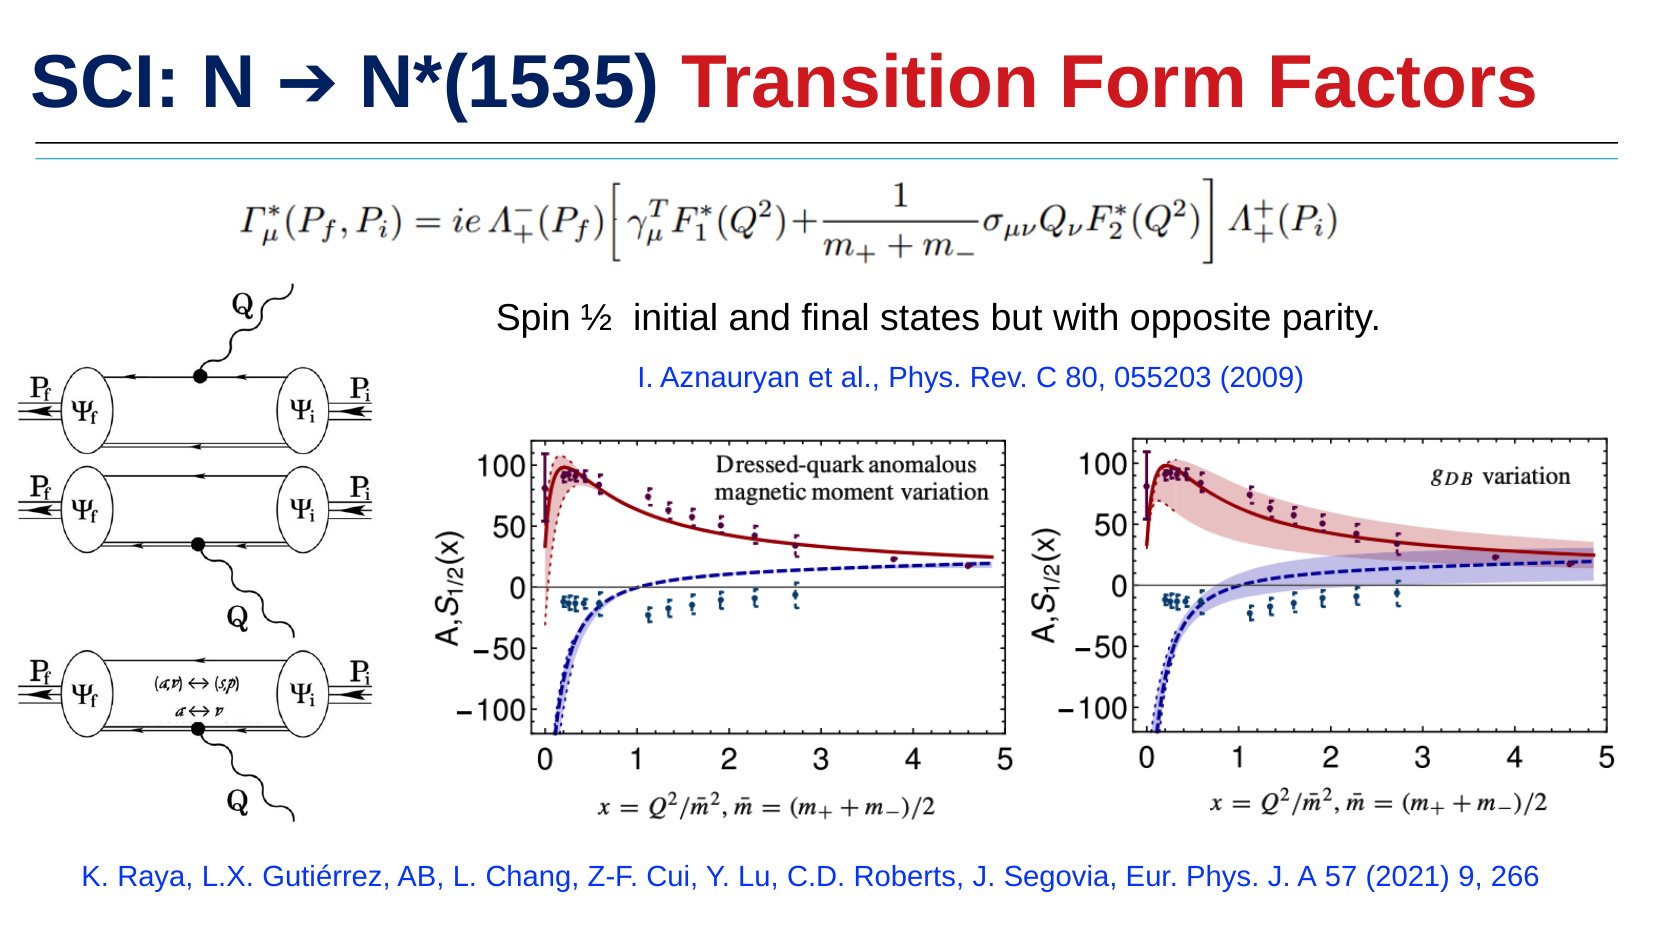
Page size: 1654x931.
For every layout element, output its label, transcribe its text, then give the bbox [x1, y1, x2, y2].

picture [10, 275, 379, 828]
text_box K. Raya, L.X. Gutiérrez, AB, L. Chang, Z-F. Cui, Y. Lu, C.D. Roberts, J. Segovia, Eur. Phys. J. A 57 (2021) 9, 266 [60, 856, 1564, 890]
text_box SCI: N ➔ N*(1535) Transition Form Factors [30, 0, 1593, 155]
text_box Spin ½ initial and final states but with opposite parity. [480, 285, 1603, 338]
picture [417, 425, 1634, 828]
text_box I. Aznauryan et al., Phys. Rev. C 80, 055203 (2009) [618, 358, 1324, 395]
picture [231, 169, 1353, 266]
